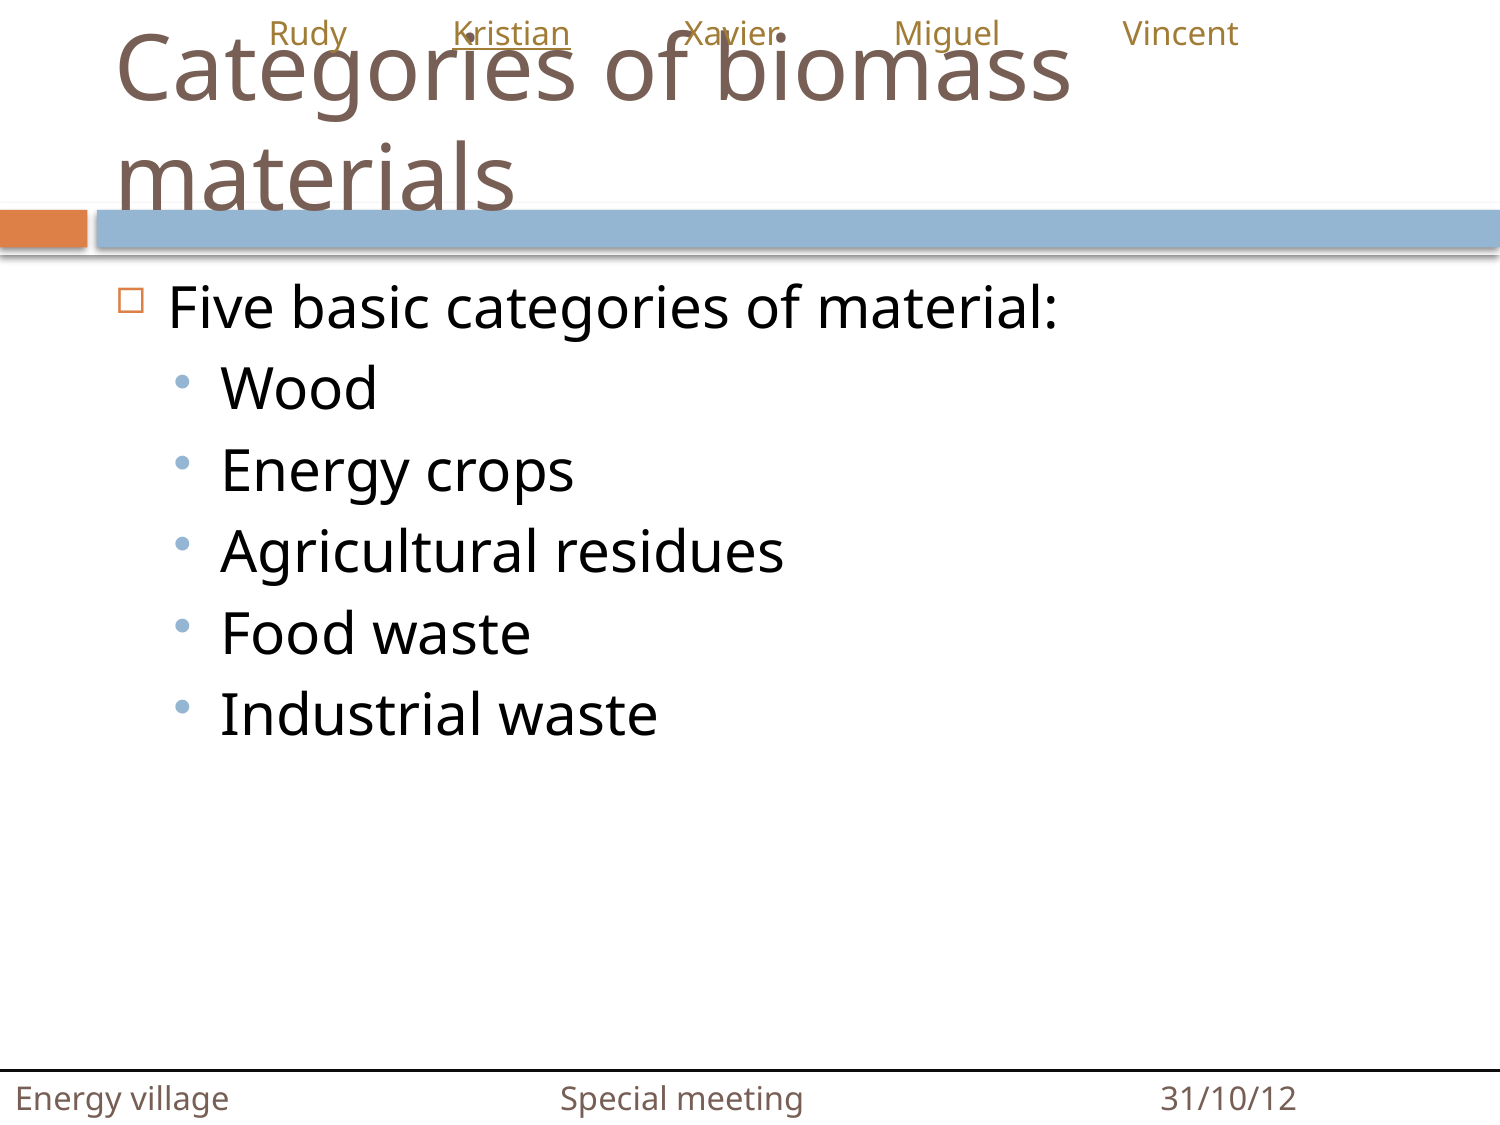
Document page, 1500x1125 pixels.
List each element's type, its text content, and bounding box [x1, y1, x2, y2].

list Five basic categories of material: Wood Energy crops Agricultural residues Food waste Industrial waste [100, 262, 1439, 1006]
text_box Rudy Kristian Xavier Miguel Vincent [253, 0, 1500, 98]
title Categories of biomass materials [99, 37, 1438, 201]
text_box Energy village Special meeting 31/10/12 [0, 1079, 1500, 1125]
